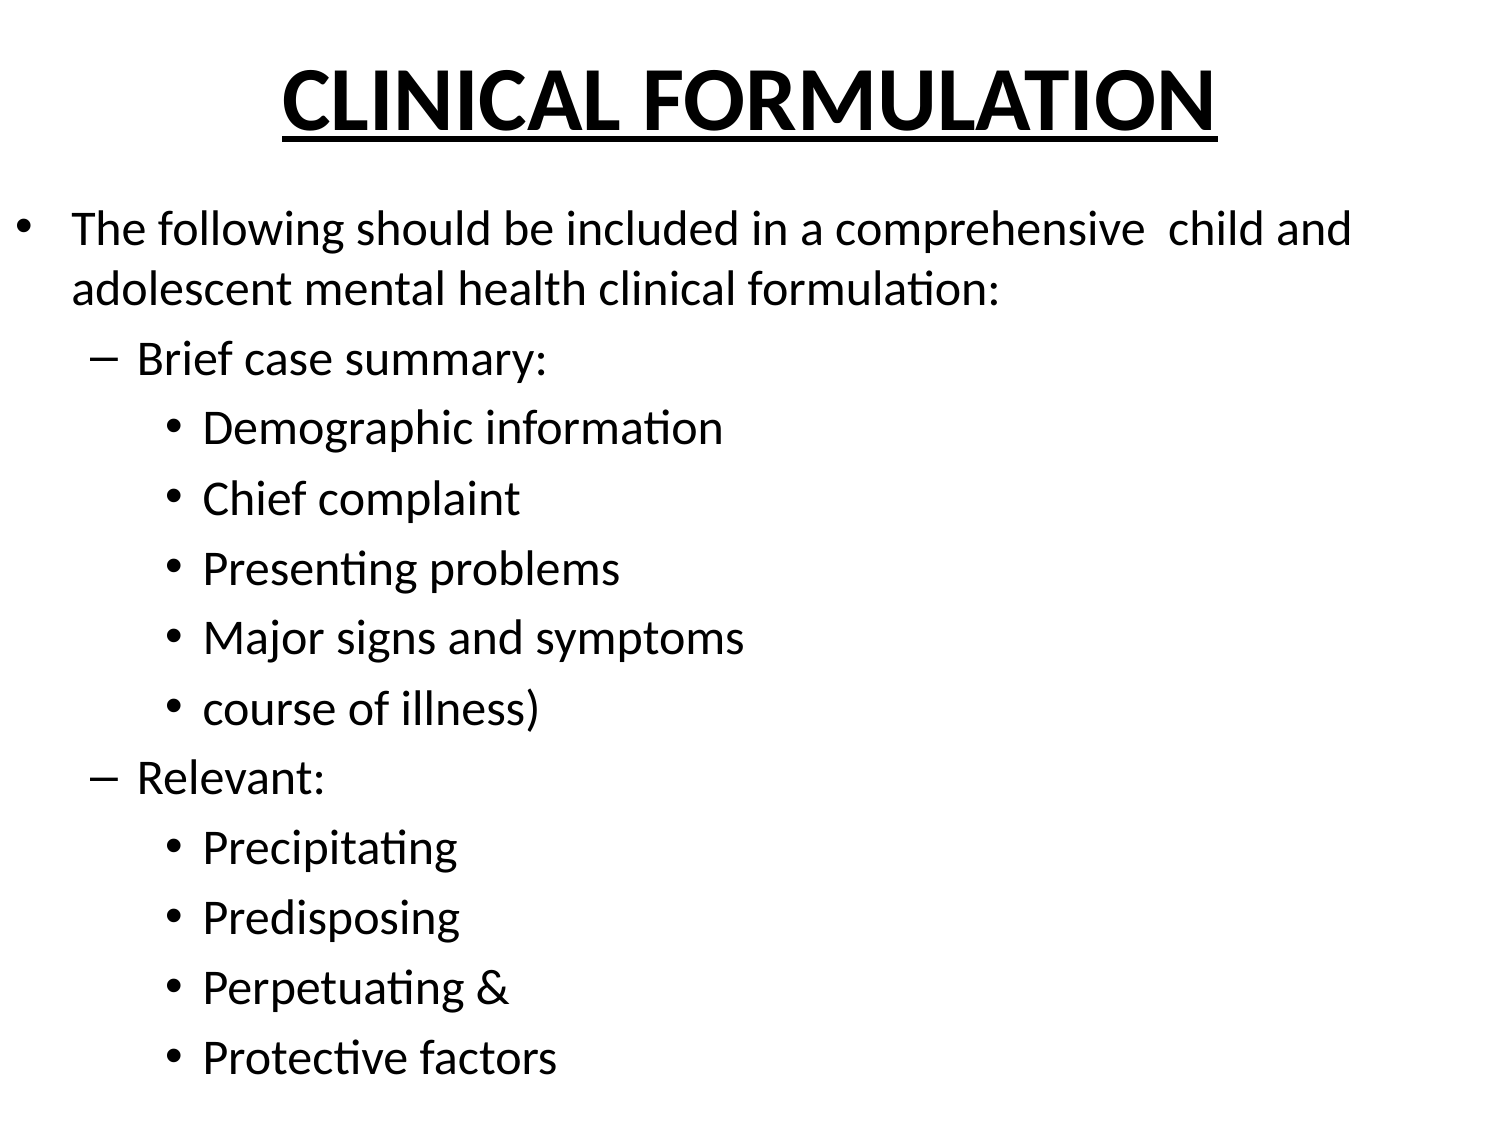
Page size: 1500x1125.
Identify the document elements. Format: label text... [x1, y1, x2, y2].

title CLINICAL FORMULATION [0, 0, 1500, 187]
list The following should be included in a comprehensive child and adolescent mental health clinical formulation: Brief case summary: Demographic information Chief complaint Presenting problems Major signs and symptoms course of illness) Relevant: Precipitating Predisposing Perpetuating & Protective factors [0, 187, 1500, 1125]
